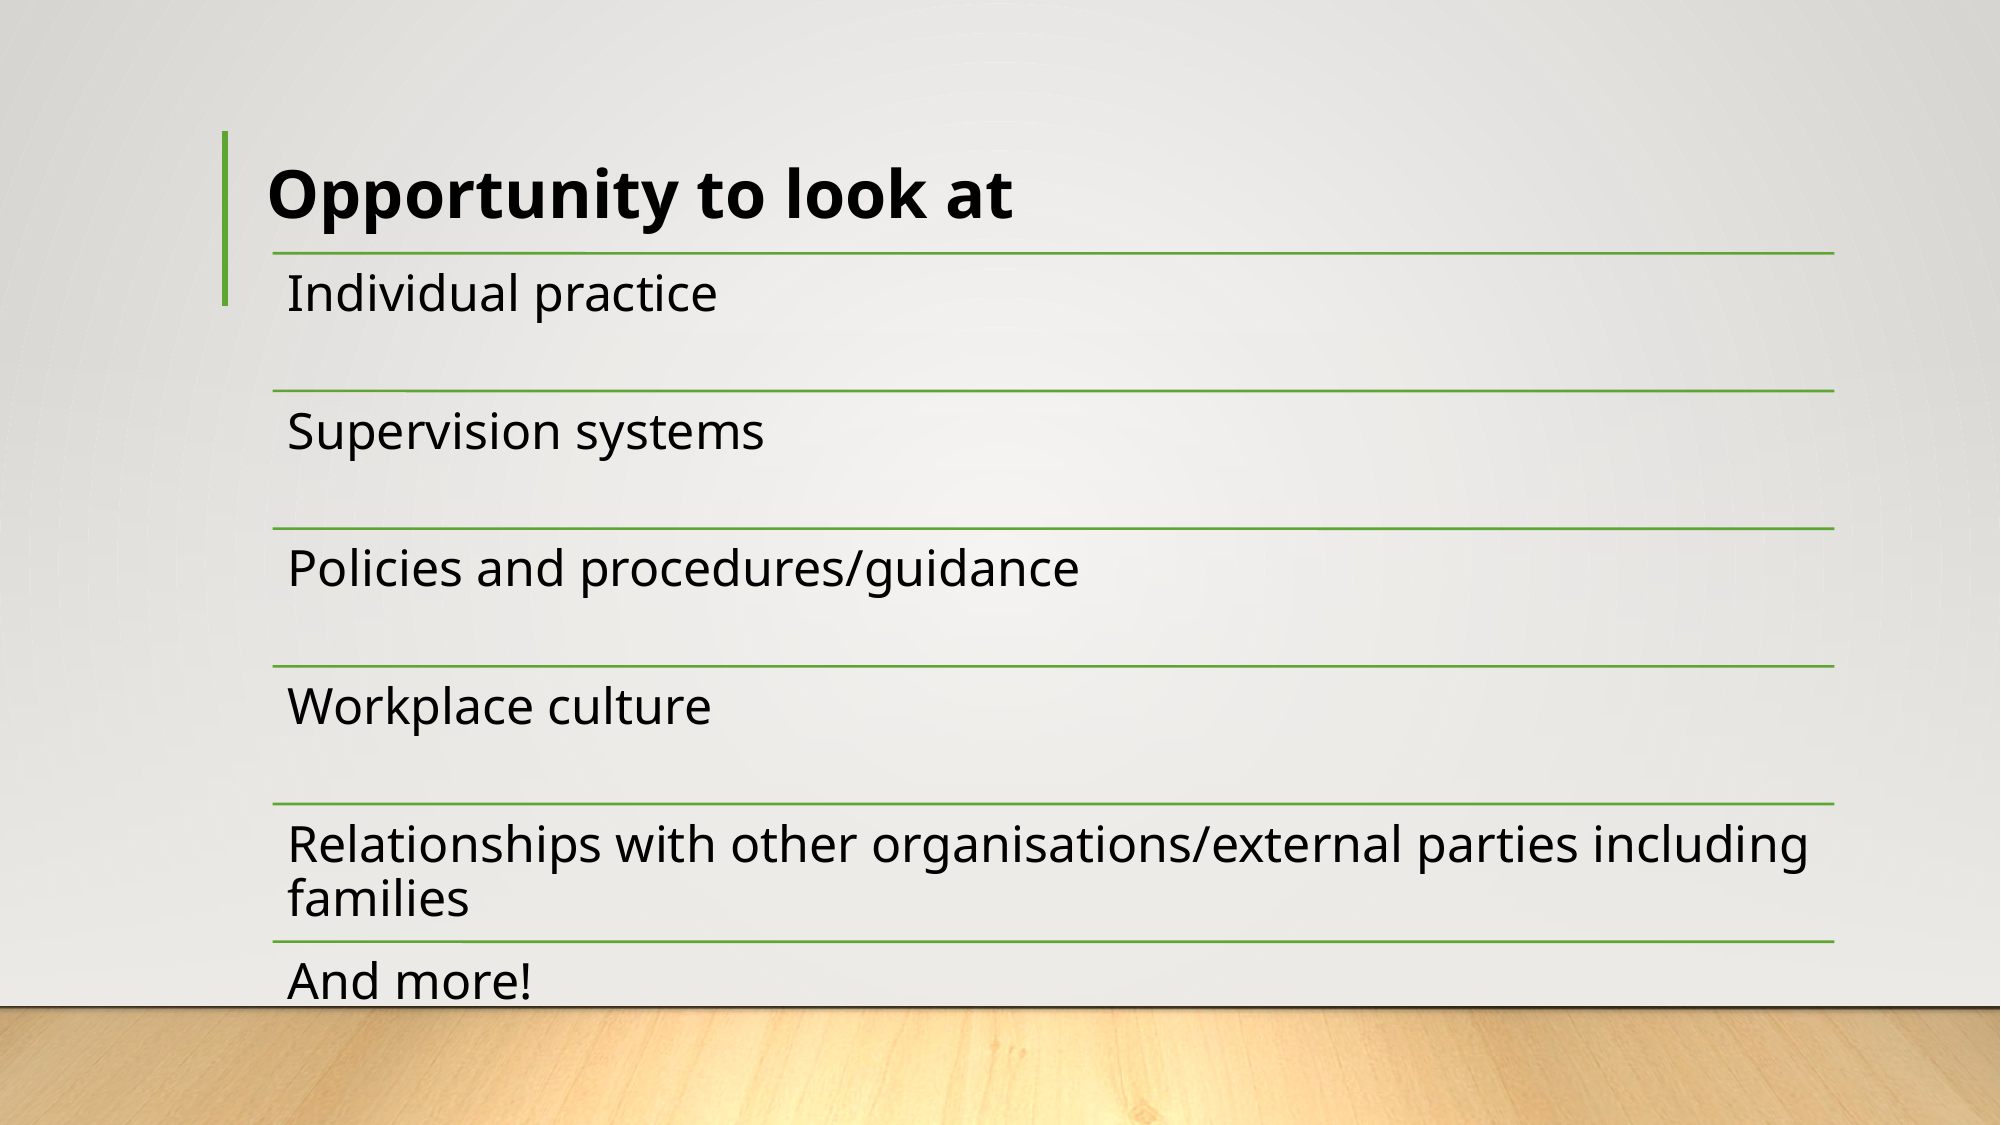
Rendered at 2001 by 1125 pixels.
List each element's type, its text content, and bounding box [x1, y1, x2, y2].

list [272, 252, 1835, 1023]
picture [0, 1006, 2000, 1125]
title Opportunity to look at [251, 131, 1814, 241]
